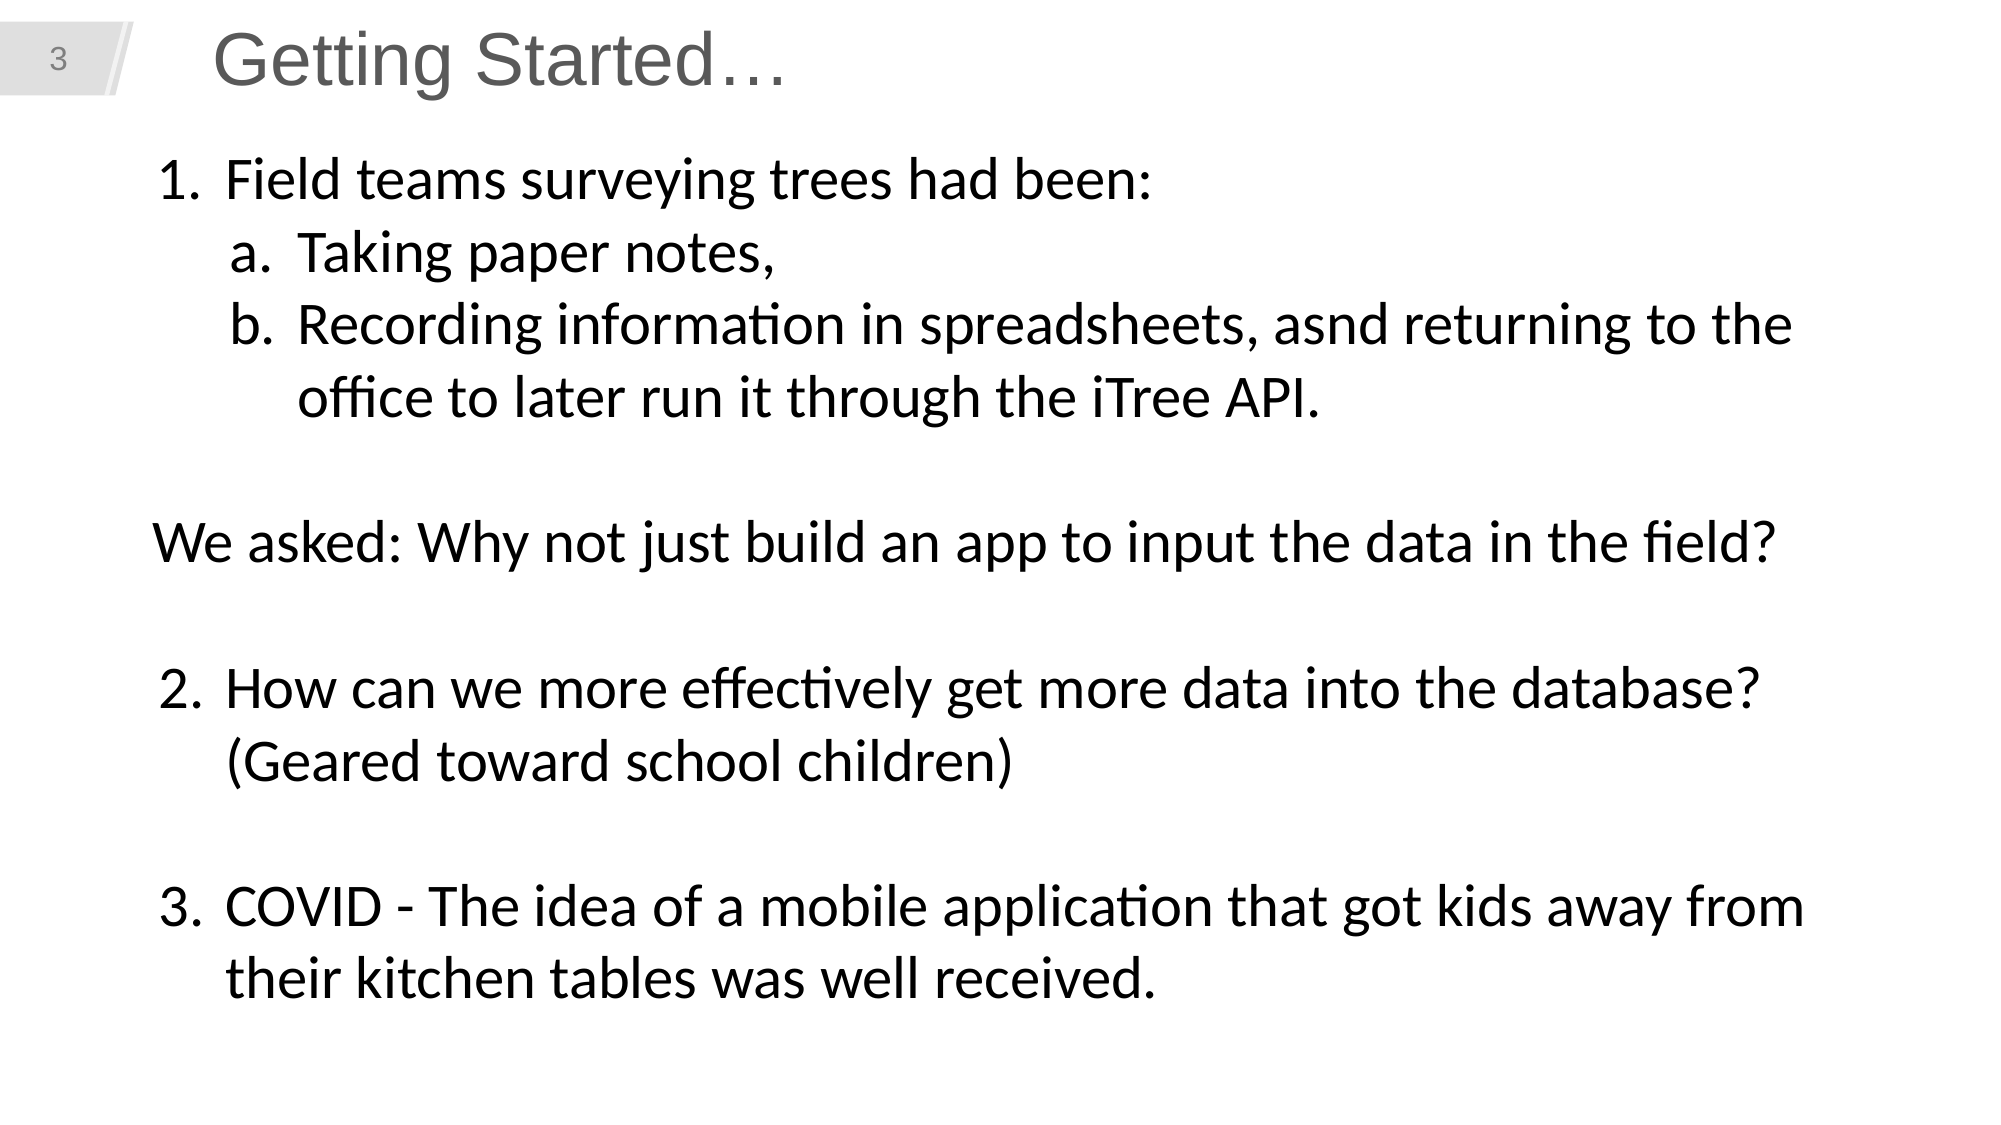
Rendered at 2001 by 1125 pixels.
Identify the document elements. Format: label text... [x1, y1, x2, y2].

list Field teams surveying trees had been: Taking paper notes, Recording information in spreadsheets, asnd returning to the office to later run it through the iTree API. We asked: Why not just build an app to input the data in the field? How can we more effectively get more data into the database? (Geared toward school children) COVID - The idea of a mobile application that got kids away from their kitchen tables was well received. [137, 131, 1863, 1027]
slide_number ‹#› [34, 27, 138, 88]
title Getting Started… [197, 4, 1863, 119]
